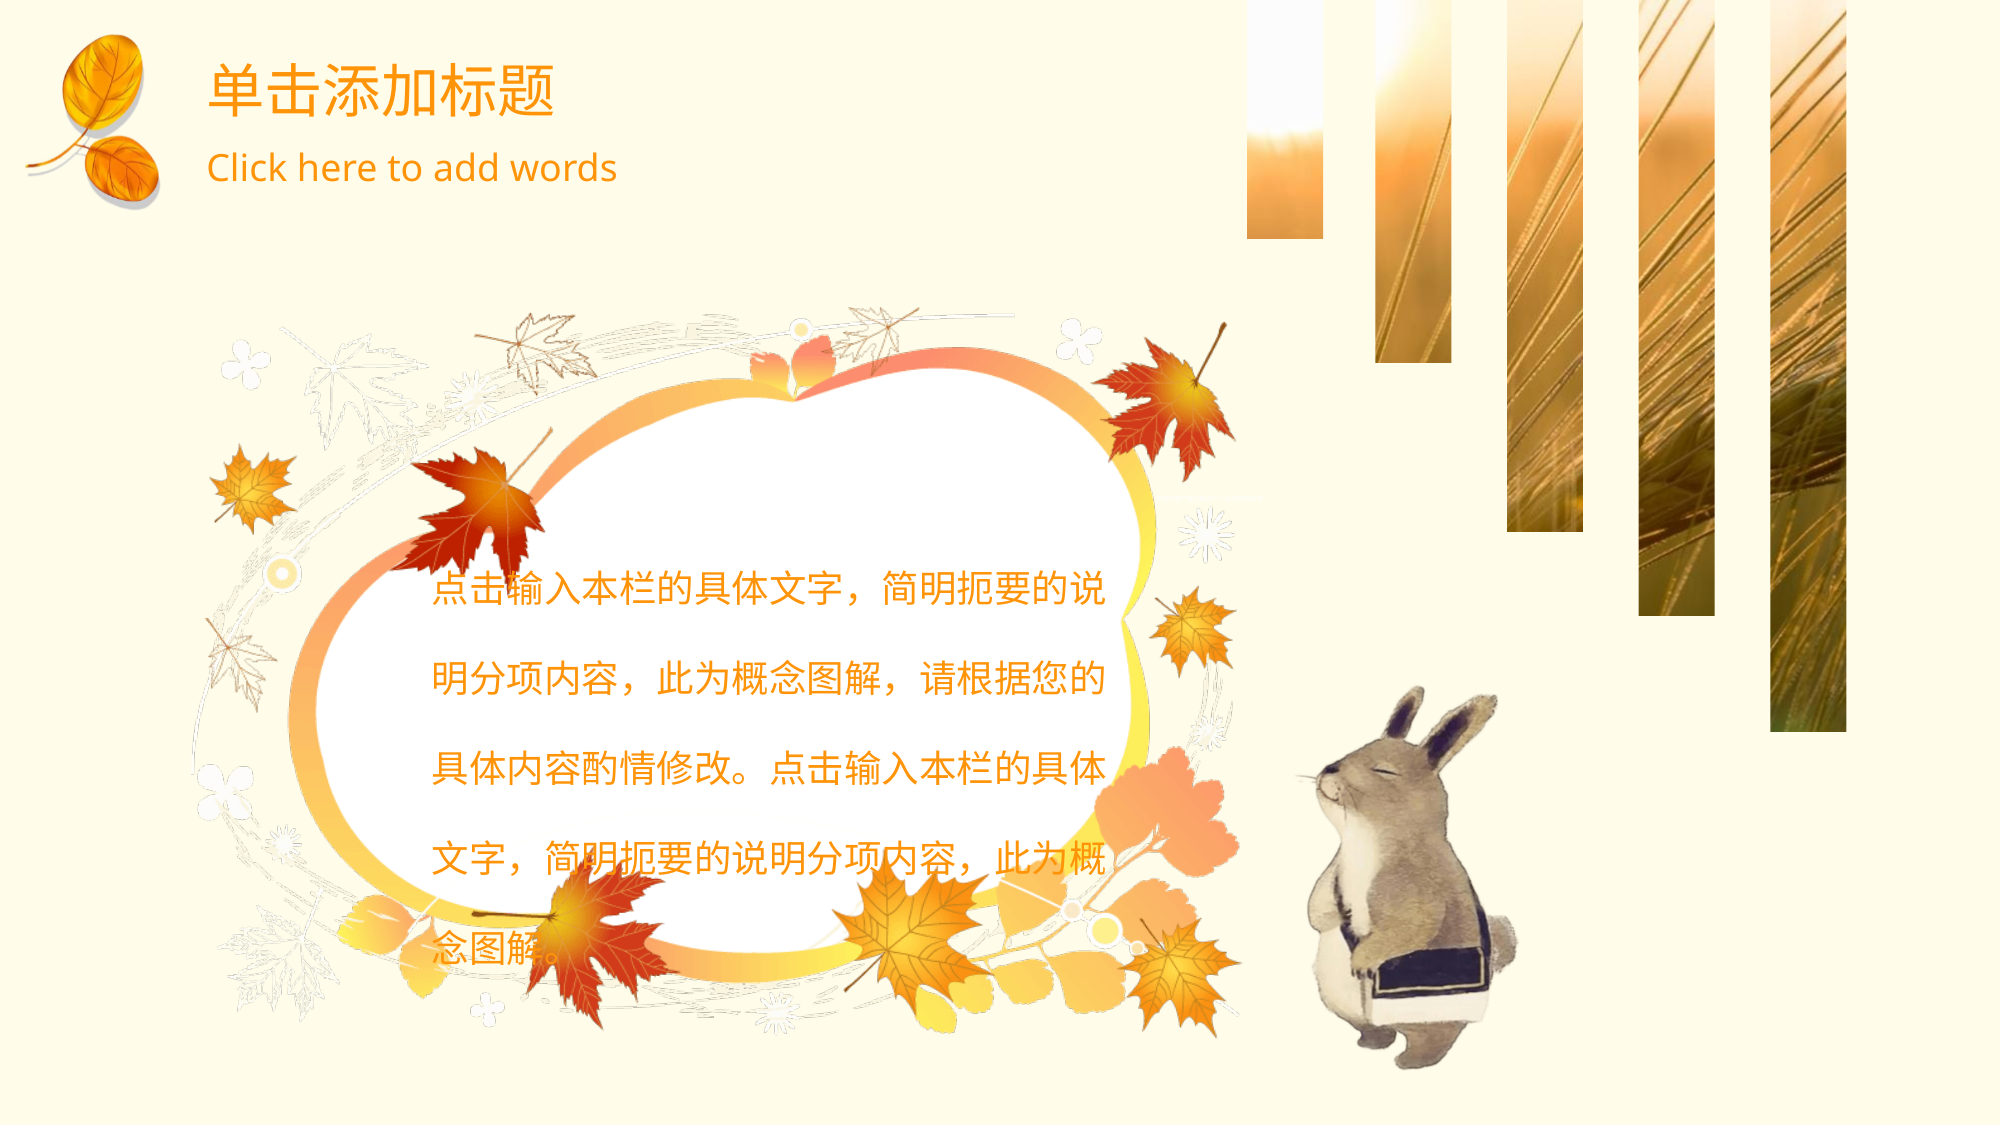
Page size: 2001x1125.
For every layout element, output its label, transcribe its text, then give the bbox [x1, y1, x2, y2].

text_box 单击添加标题 [191, 46, 728, 132]
text_box Click here to add words [191, 136, 653, 197]
picture [1375, 0, 1452, 363]
picture [1770, 0, 1847, 732]
picture [1506, 0, 1583, 532]
picture [1247, 0, 1324, 239]
picture [0, 0, 166, 239]
picture [191, 0, 1715, 1125]
